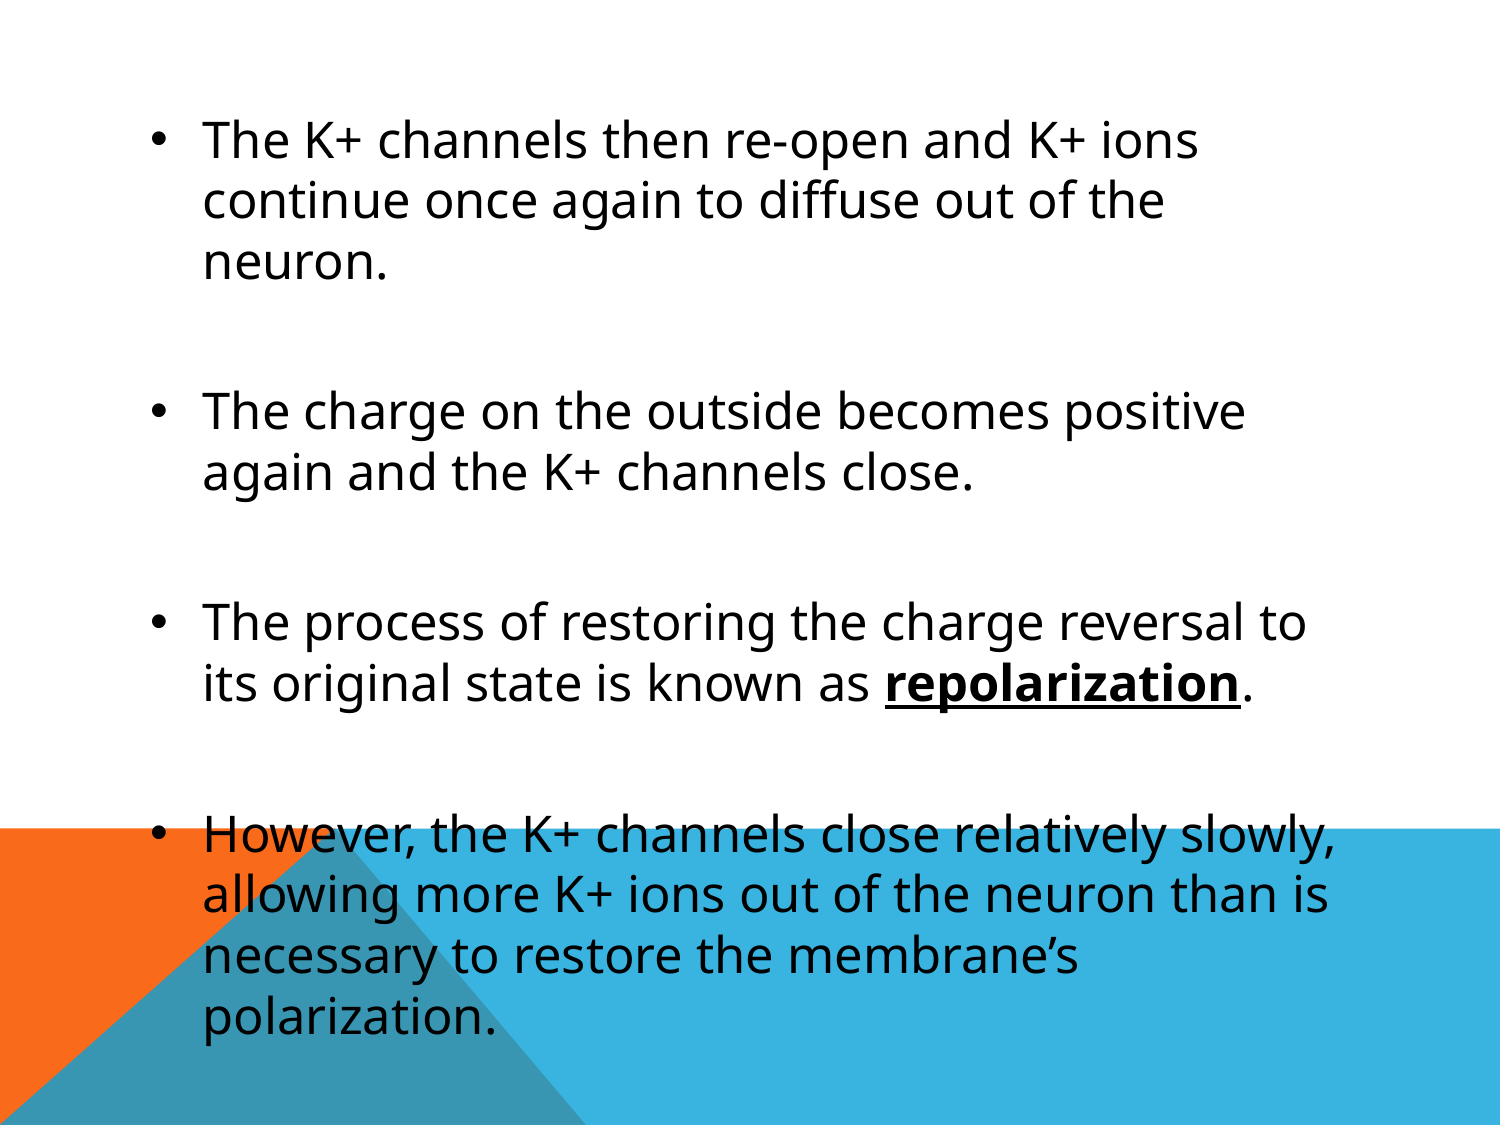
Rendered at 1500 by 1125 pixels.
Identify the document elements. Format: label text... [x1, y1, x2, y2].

list The K+ channels then re-open and K+ ions continue once again to diffuse out of the neuron. The charge on the outside becomes positive again and the K+ channels close. The process of restoring the charge reversal to its original state is known as repolarization. However, the K+ channels close relatively slowly, allowing more K+ ions out of the neuron than is necessary to restore the membrane’s polarization. [135, 99, 1369, 1063]
